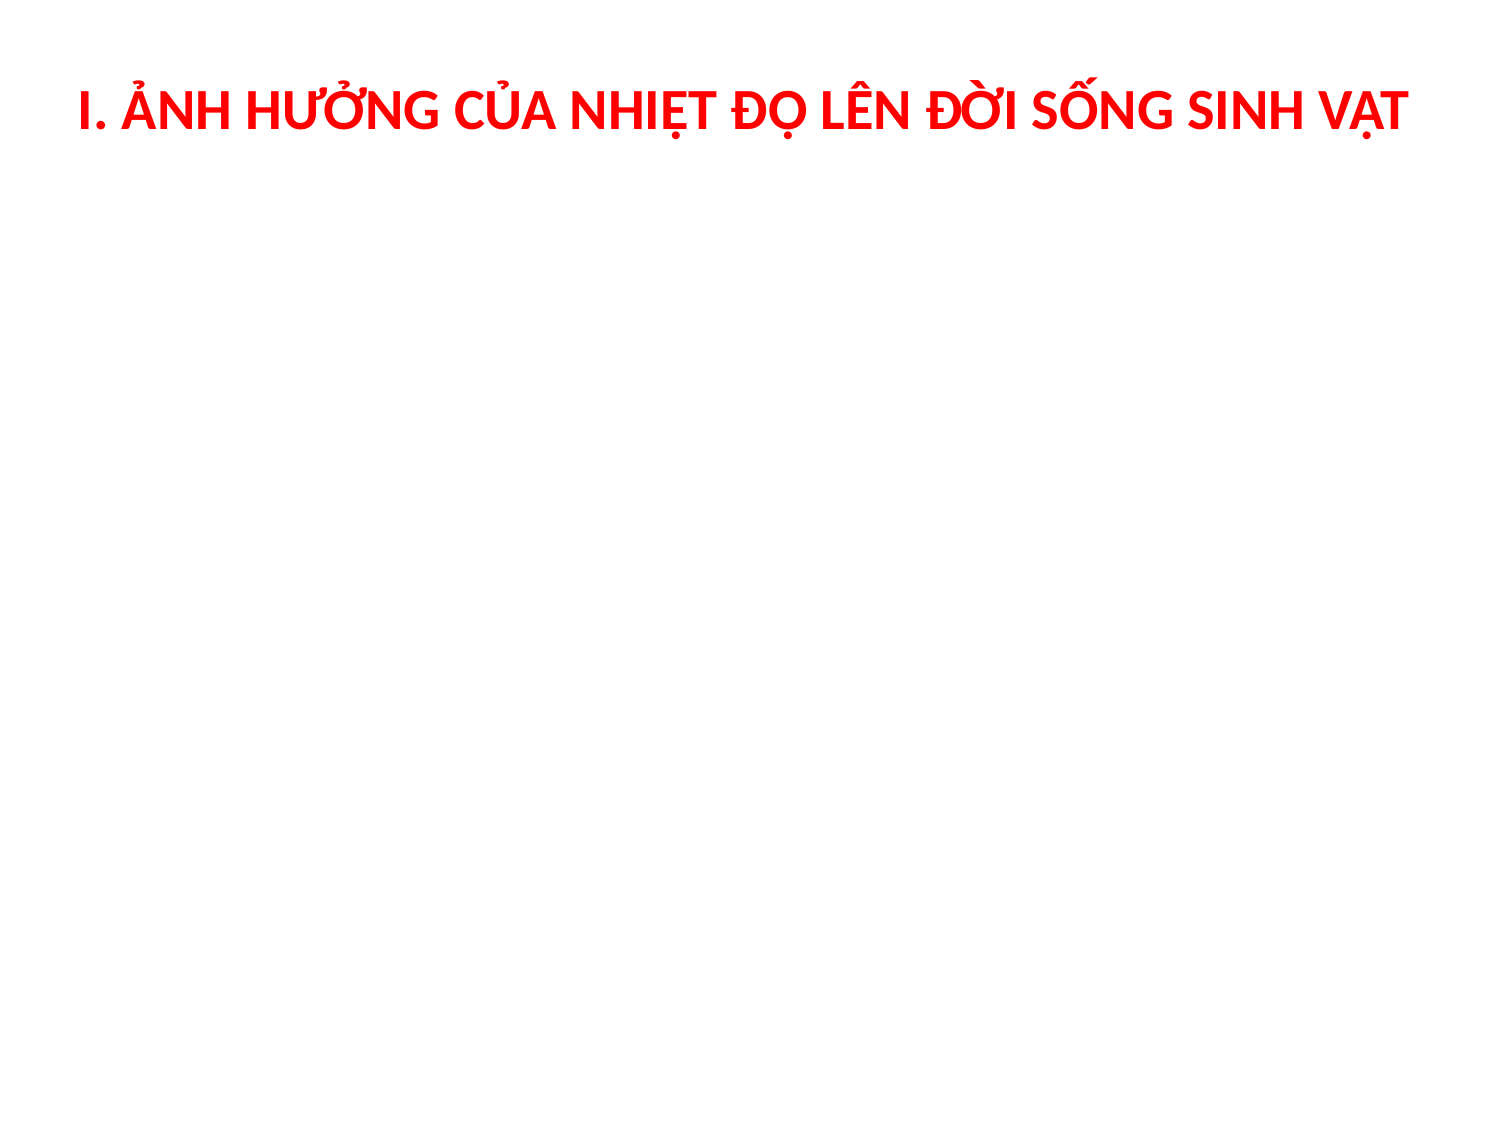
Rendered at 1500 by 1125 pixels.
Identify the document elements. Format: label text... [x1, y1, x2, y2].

title I. ẢNH HƯỞNG CỦA NHIỆT ĐỘ LÊN ĐỜI SỐNG SINH VẬT [12, 24, 1475, 188]
